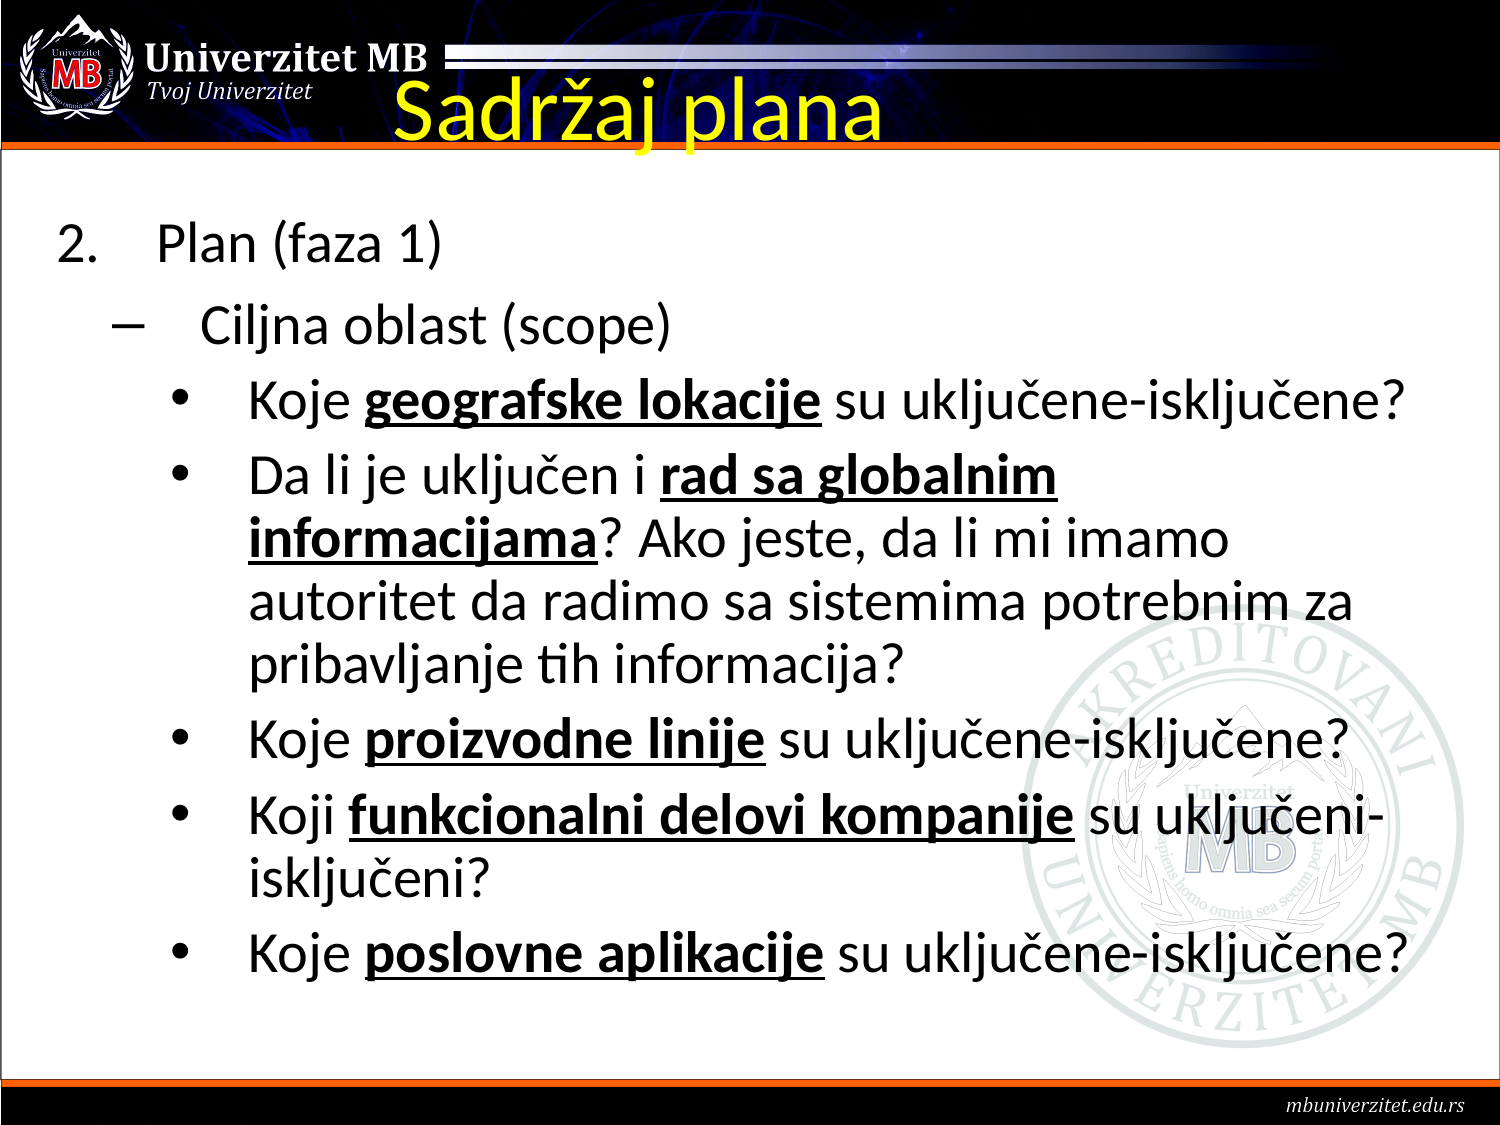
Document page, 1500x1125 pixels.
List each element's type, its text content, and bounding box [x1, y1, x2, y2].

list Plan (faza 1) Ciljna oblast (scope) Koje geografske lokacije su uključene-isključene? Da li je uključen i rad sa globalnim informacijama? Ako jeste, da li mi imamo autoritet da radimo sa sistemima potrebnim za pribavljanje tih informacija? Koje proizvodne linije su uključene-isključene? Koji funkcionalni delovi kompanije su uključeni-isključeni? Koje poslovne aplikacije su uključene-isključene? [41, 196, 1428, 1047]
picture [0, 0, 1500, 1125]
title Sadržaj plana [24, 22, 1275, 185]
